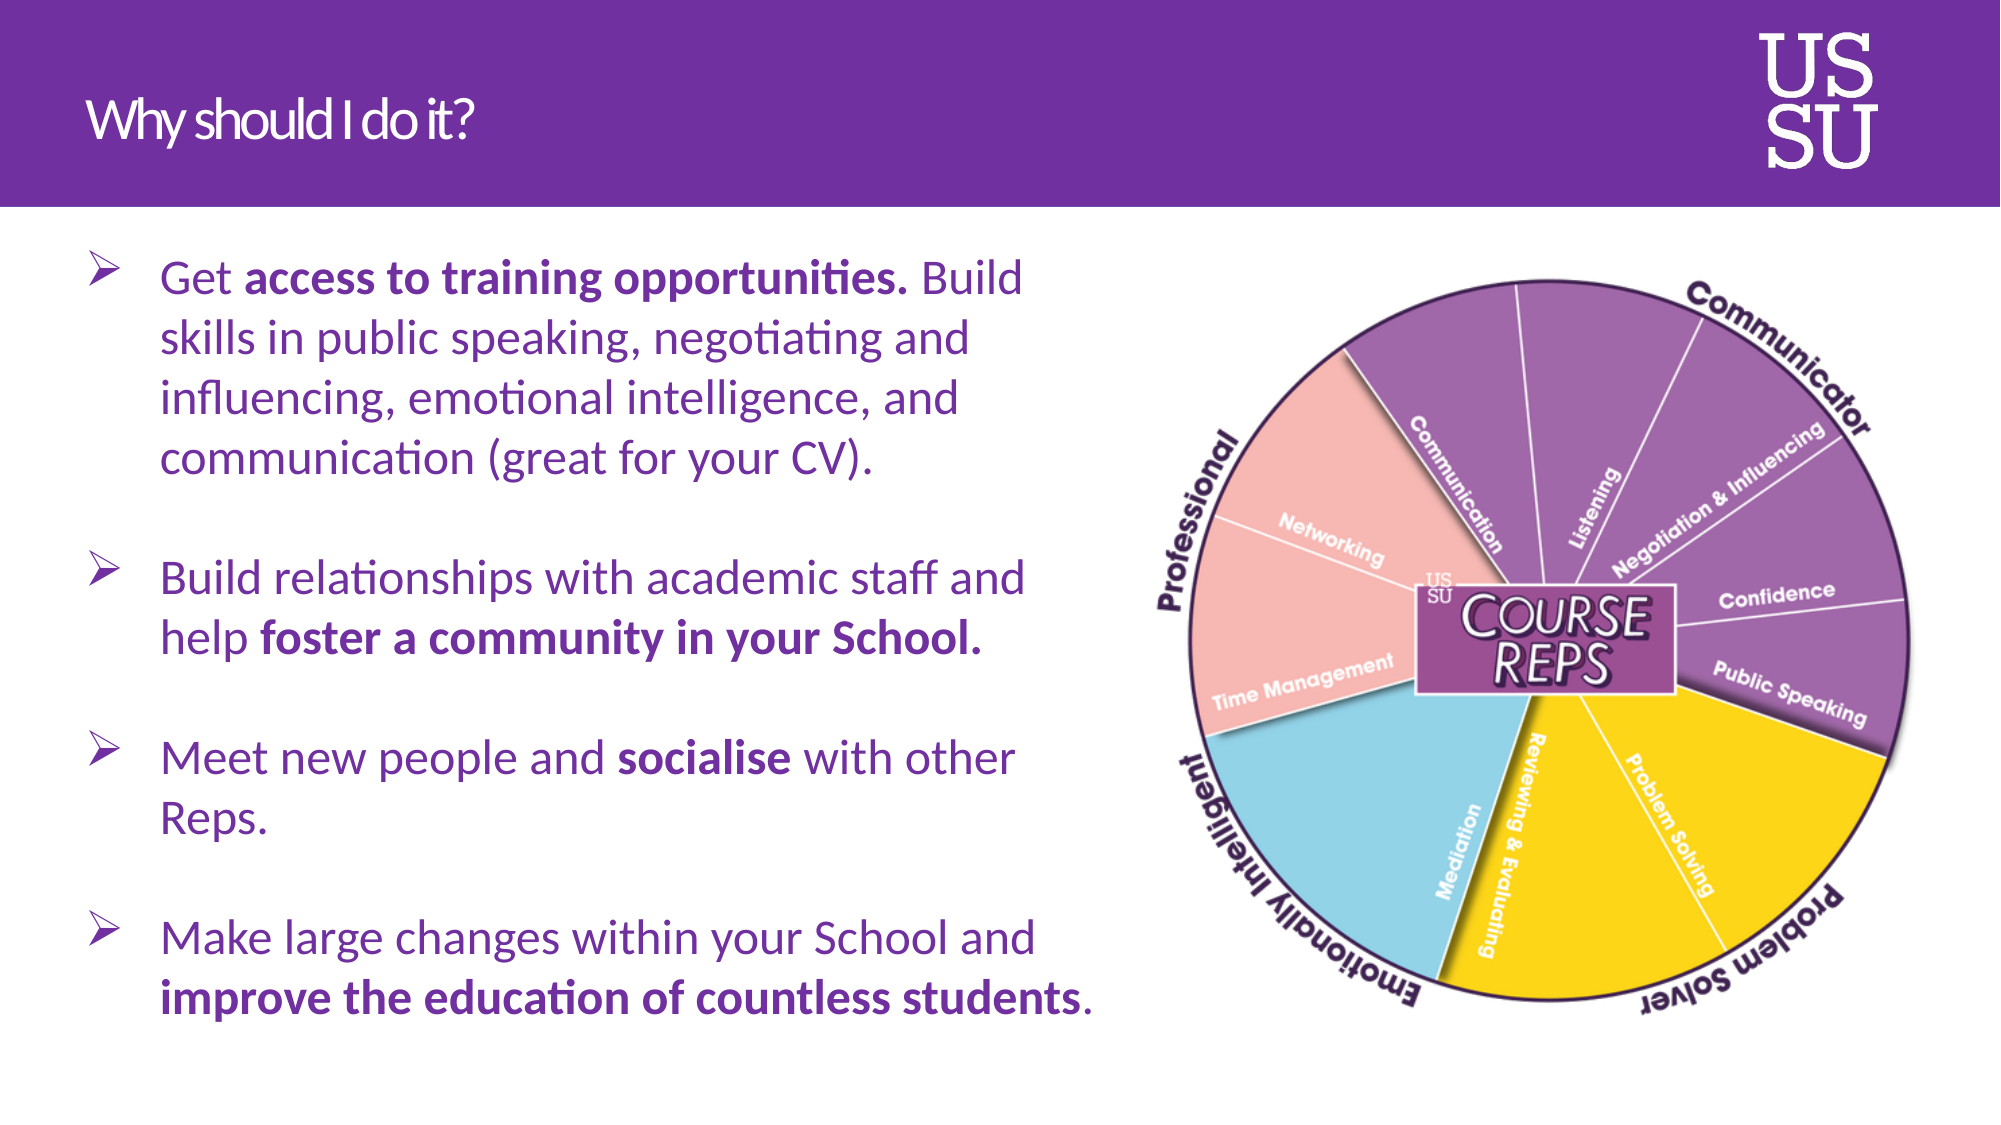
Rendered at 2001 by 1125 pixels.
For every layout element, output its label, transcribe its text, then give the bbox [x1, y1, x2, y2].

title Why should I do it? [70, 78, 1930, 225]
text_box [0, 0, 2000, 208]
text_box Get access to training opportunities. Build skills in public speaking, negotiating and influencing, emotional intelligence, and communication (great for your CV). Build relationships with academic staff and help foster a community in your School. Meet new people and socialise with other Reps. Make large changes within your School and improve the education of countless students. [70, 167, 1135, 1103]
picture [1134, 225, 1965, 1057]
picture [1750, 33, 1888, 160]
